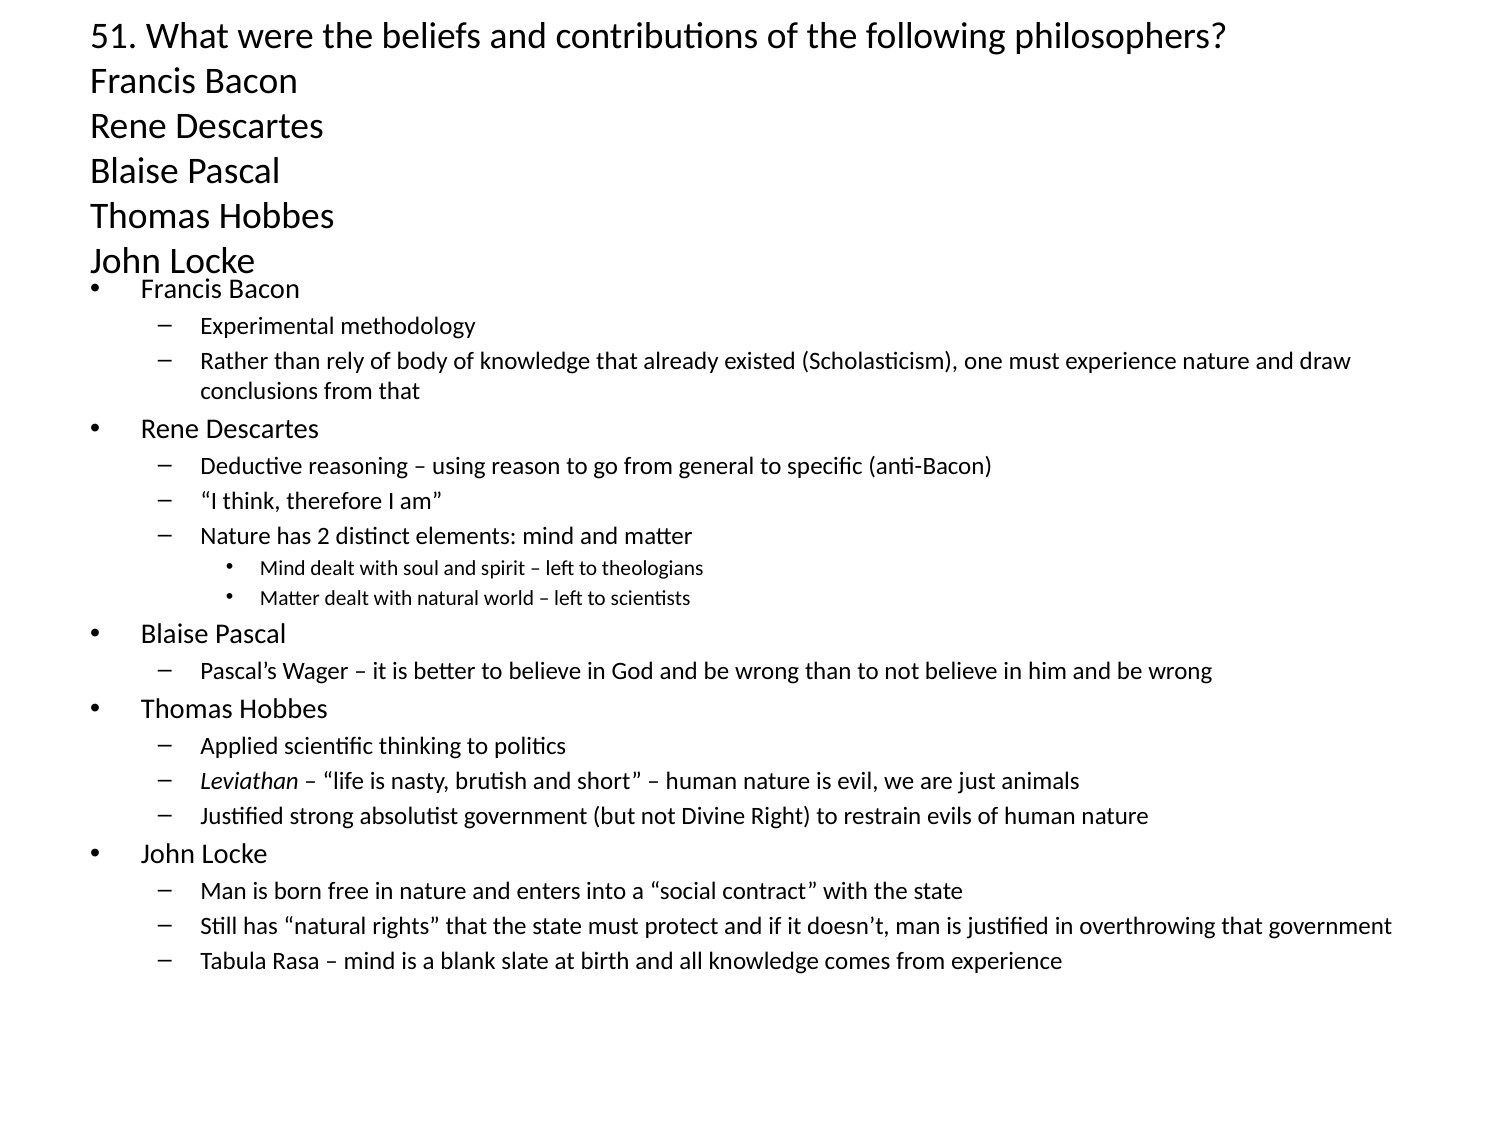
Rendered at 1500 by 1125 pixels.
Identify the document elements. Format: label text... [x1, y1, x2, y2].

list Francis Bacon Experimental methodology Rather than rely of body of knowledge that already existed (Scholasticism), one must experience nature and draw conclusions from that Rene Descartes Deductive reasoning – using reason to go from general to specific (anti-Bacon) “I think, therefore I am” Nature has 2 distinct elements: mind and matter Mind dealt with soul and spirit – left to theologians Matter dealt with natural world – left to scientists Blaise Pascal Pascal’s Wager – it is better to believe in God and be wrong than to not believe in him and be wrong Thomas Hobbes Applied scientific thinking to politics Leviathan – “life is nasty, brutish and short” – human nature is evil, we are just animals Justified strong absolutist government (but not Divine Right) to restrain evils of human nature John Locke Man is born free in nature and enters into a “social contract” with the state Still has “natural rights” that the state must protect and if it doesn’t, man is justified in overthrowing that government Tabula Rasa – mind is a blank slate at birth and all knowledge comes from experience [75, 262, 1425, 1005]
title 51. What were the beliefs and contributions of the following philosophers? Francis Bacon Rene Descartes Blaise Pascal Thomas Hobbes John Locke [75, 75, 1425, 262]
